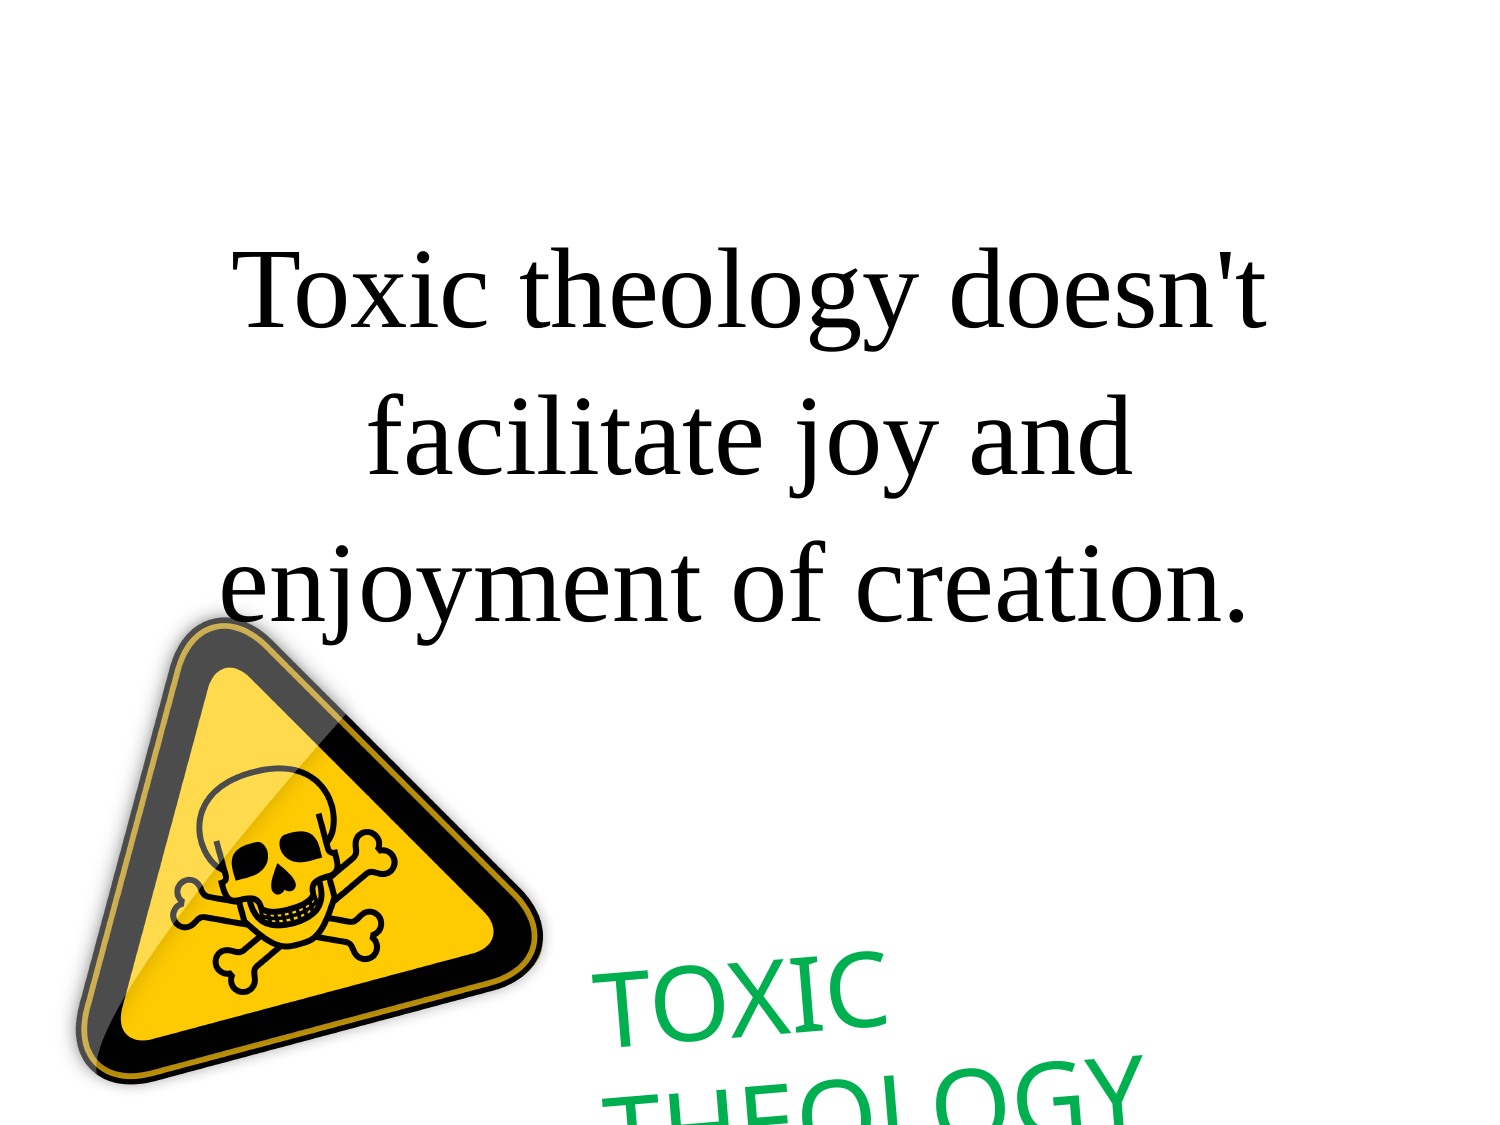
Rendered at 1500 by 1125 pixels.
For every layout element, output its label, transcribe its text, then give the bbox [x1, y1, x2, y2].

picture [0, 580, 577, 1125]
text_box TOXIC THEOLOGY [573, 869, 1440, 1125]
text_box Toxic theology doesn't facilitate joy and enjoyment of creation. [143, 196, 1357, 653]
